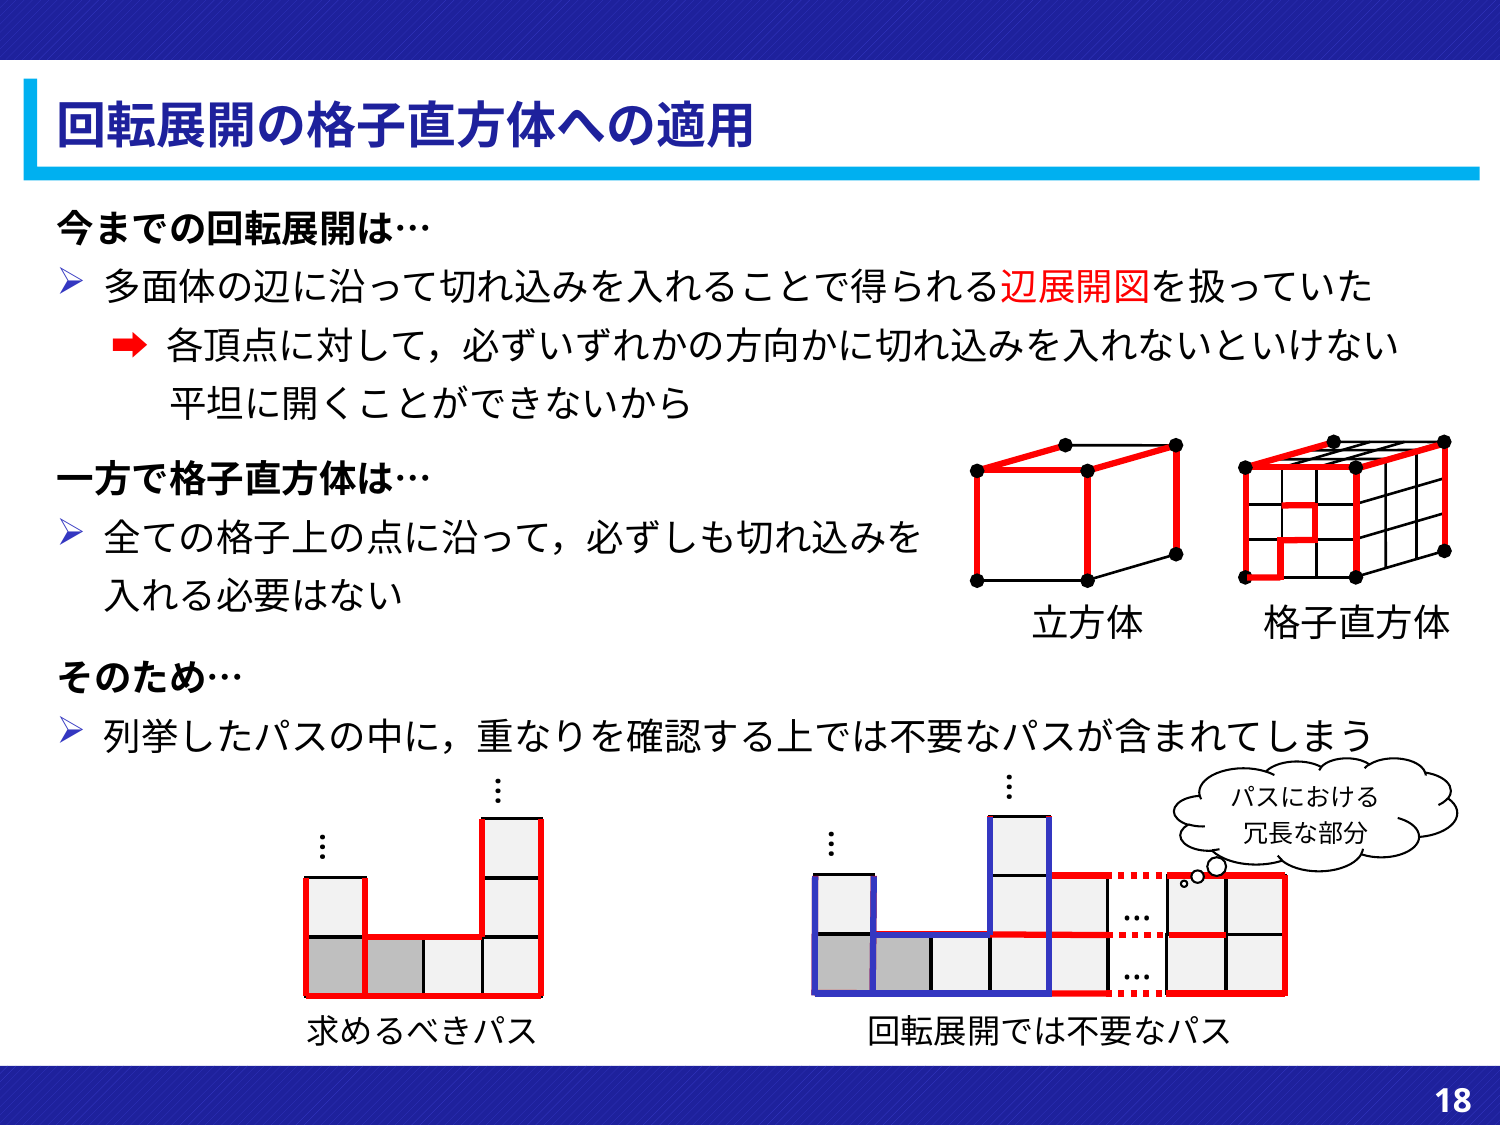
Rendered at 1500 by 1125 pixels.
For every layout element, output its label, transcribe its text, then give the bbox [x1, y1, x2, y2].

text_box そのため… 列挙したパスの中に，重なりを確認する上では不要なパスが含まれてしまう [41, 633, 1487, 765]
text_box パスにおける 冗長な部分 [1285, 757, 1459, 873]
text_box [306, 759, 542, 997]
text_box 一方で格子直方体は… 全ての格子上の点に沿って，必ずしも切れ込みを 入れる必要はない [41, 434, 968, 625]
text_box 求めるべきパス [277, 1002, 569, 1058]
title 回転展開の格子直方体への適用 [41, 85, 1397, 162]
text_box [814, 816, 1053, 996]
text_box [974, 442, 1179, 584]
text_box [1247, 503, 1315, 581]
text_box 回転展開では不要なパス [841, 1002, 1260, 1058]
text_box 立方体 [1016, 591, 1159, 633]
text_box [814, 756, 1285, 996]
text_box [1242, 439, 1467, 653]
slide_number 18 [1149, 1071, 1487, 1121]
